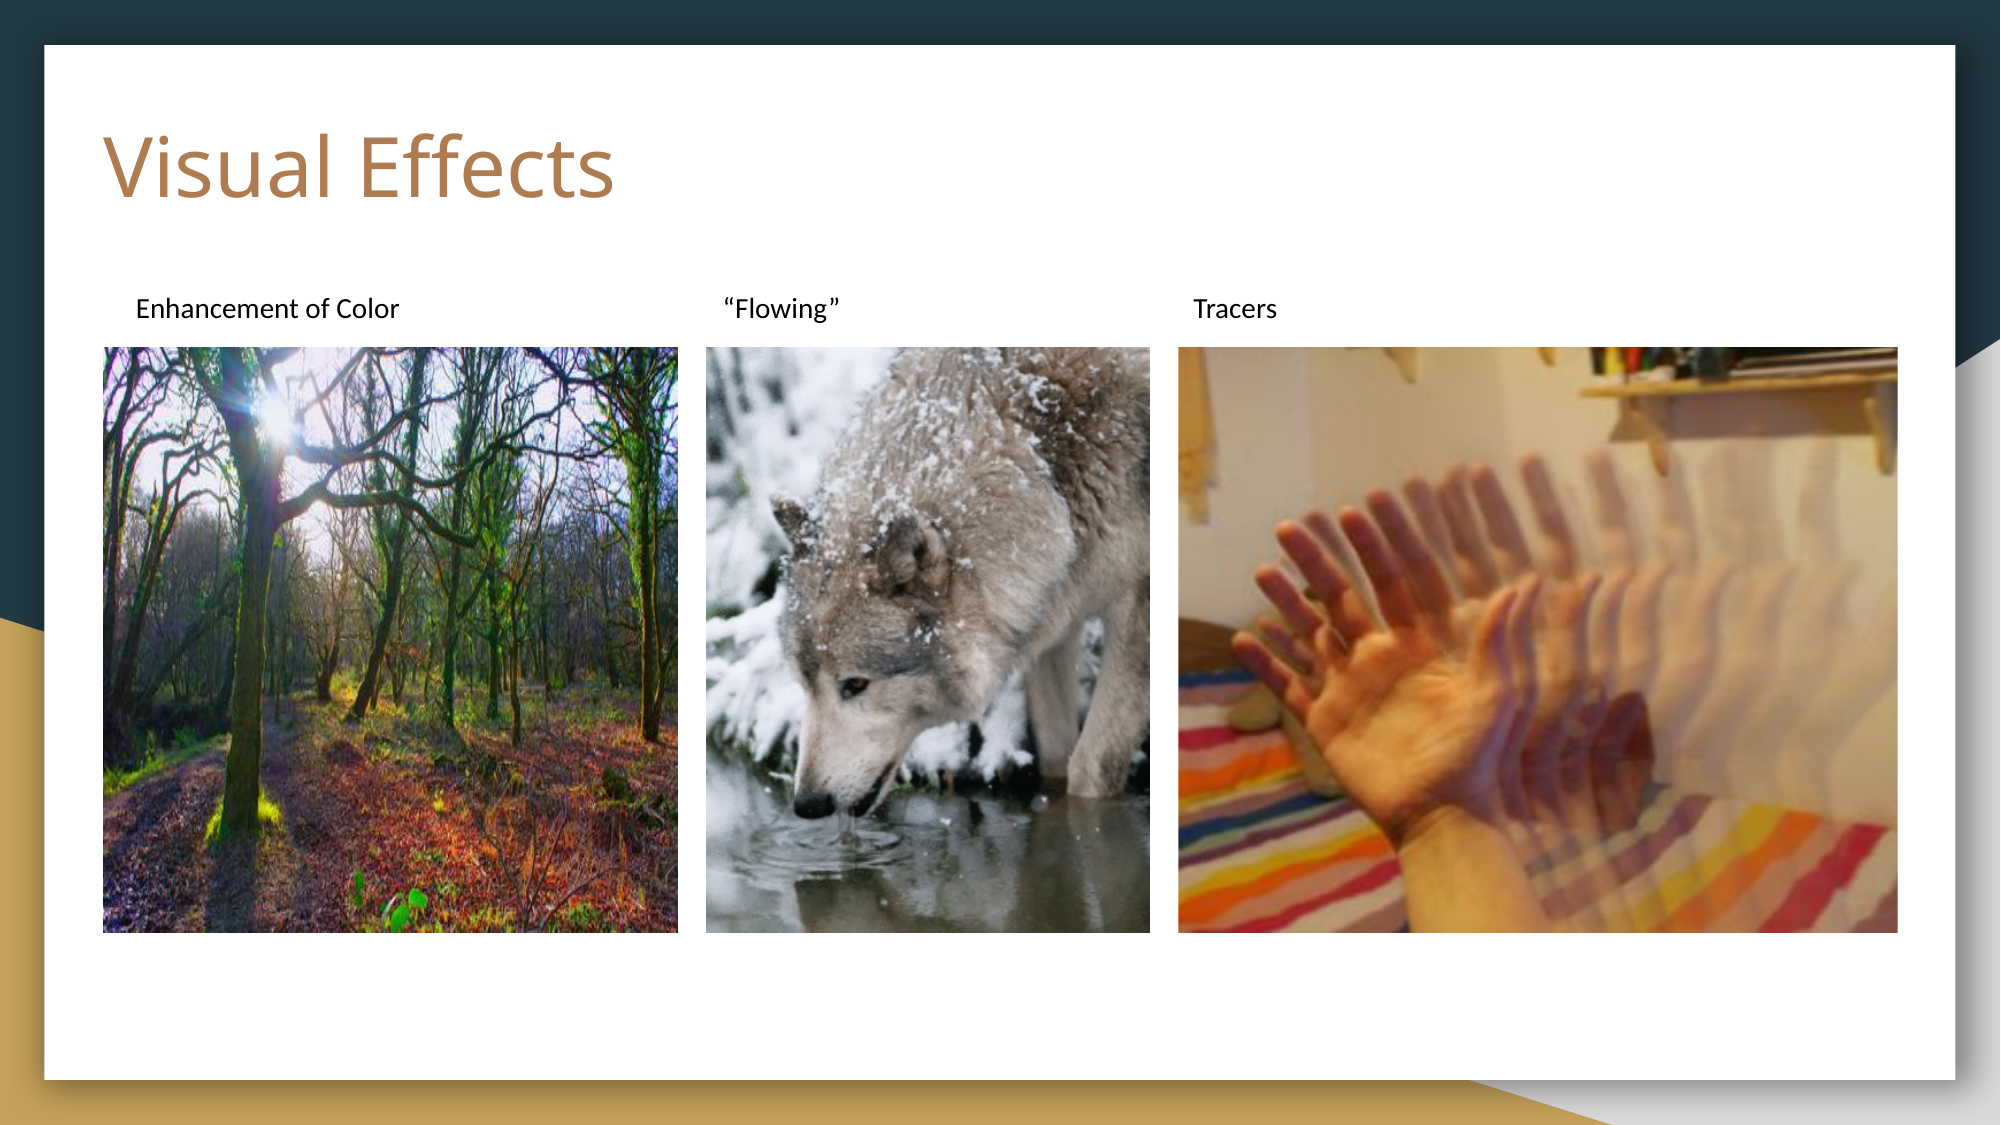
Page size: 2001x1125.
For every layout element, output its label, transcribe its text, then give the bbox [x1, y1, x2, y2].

picture [1178, 347, 1898, 933]
text_box “Flowing” [707, 274, 1178, 348]
text_box Tracers [1178, 274, 1671, 346]
picture [103, 347, 678, 933]
title Visual Effects [83, 94, 1726, 250]
text_box Enhancement of Color [120, 274, 461, 345]
picture [705, 347, 1150, 933]
